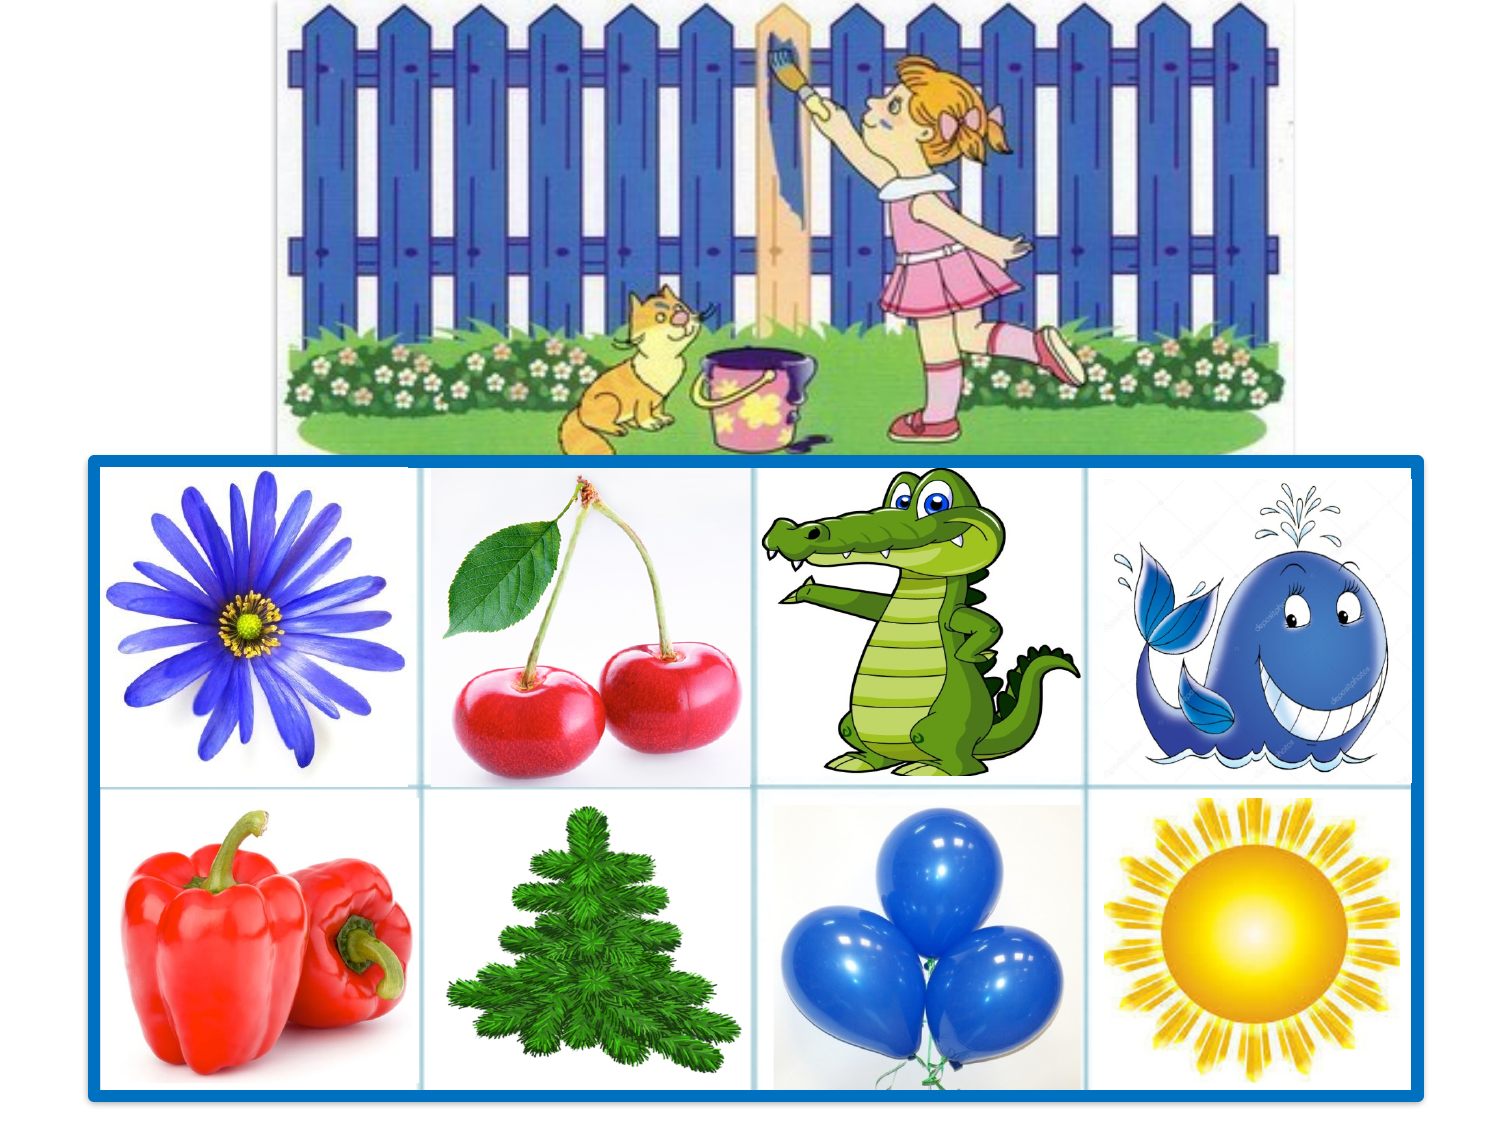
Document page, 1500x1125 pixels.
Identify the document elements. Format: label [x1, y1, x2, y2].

picture [100, 0, 1412, 1090]
